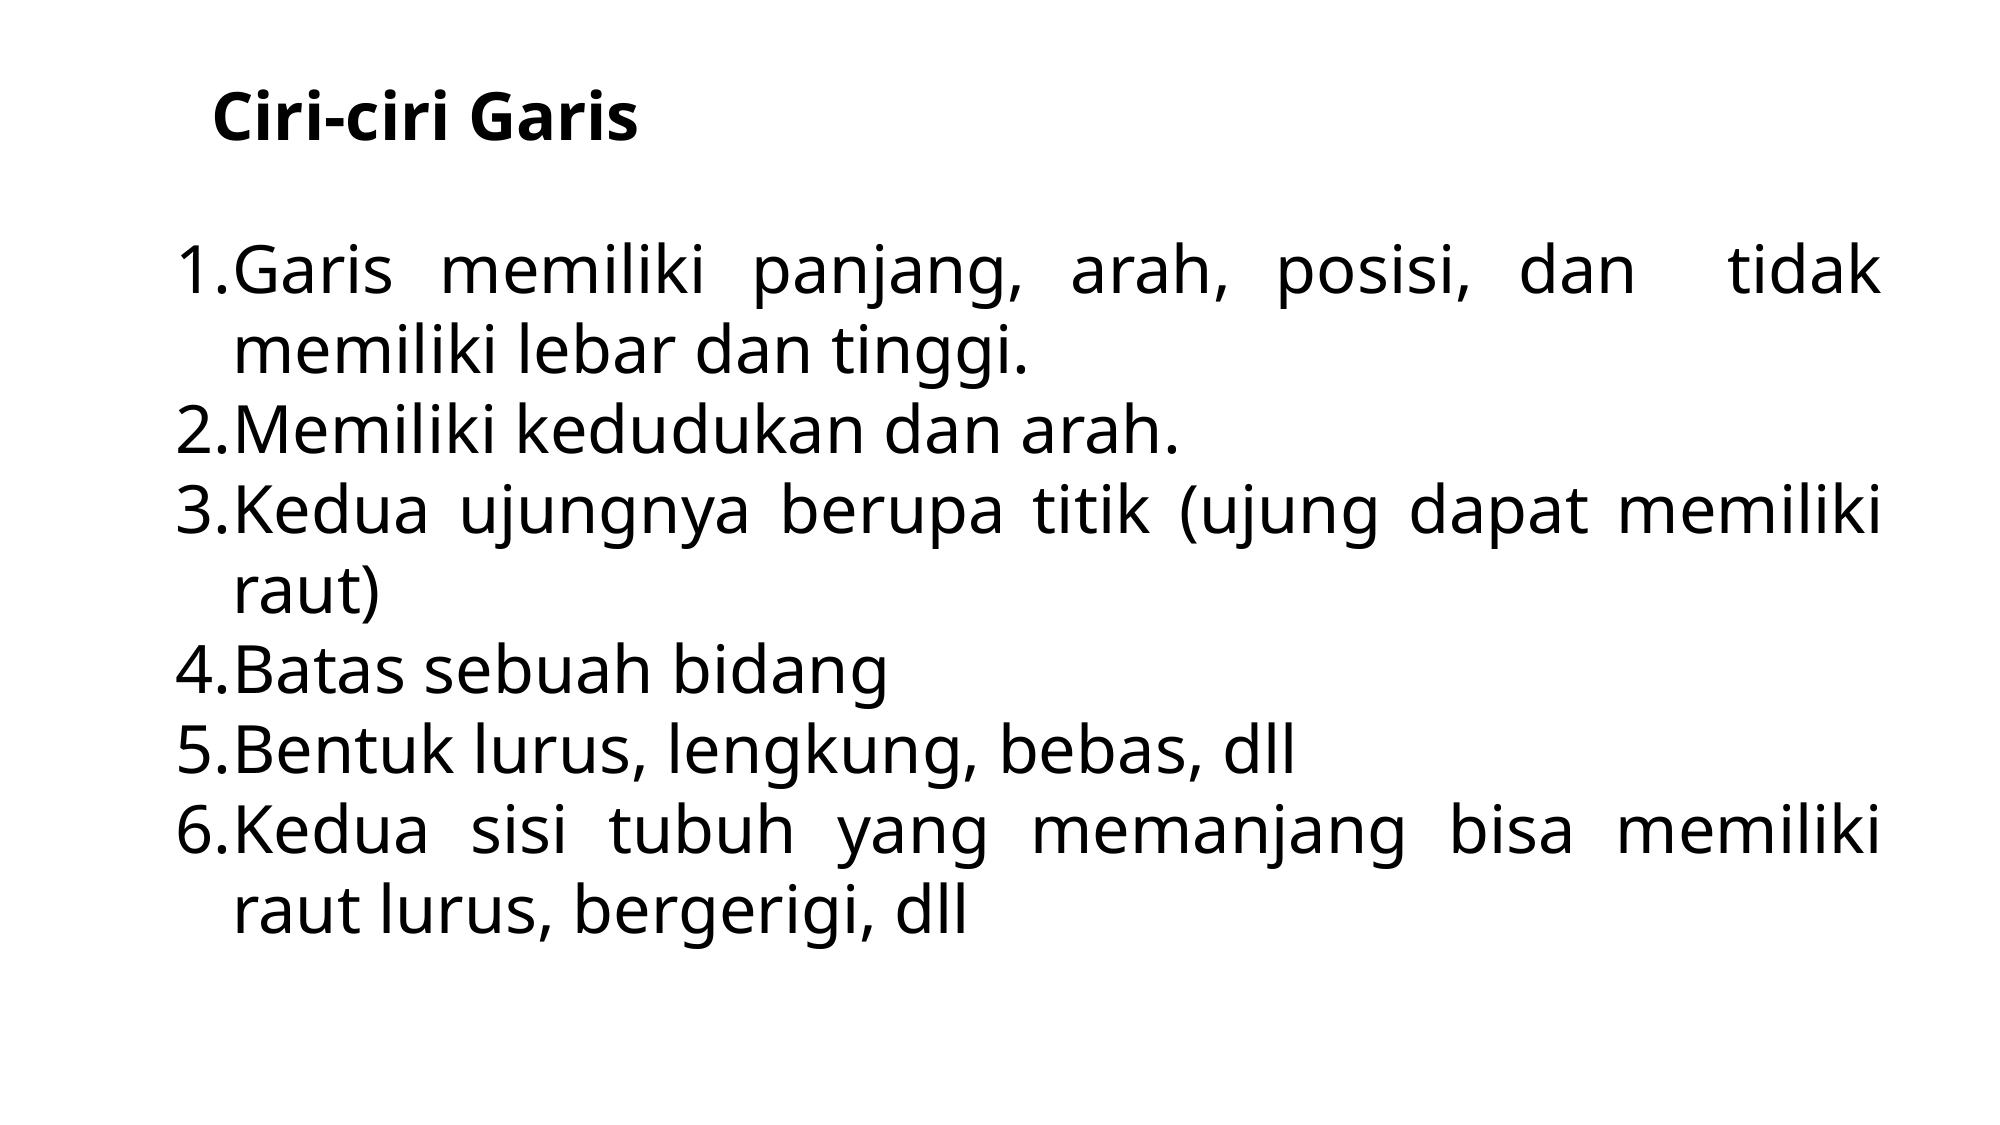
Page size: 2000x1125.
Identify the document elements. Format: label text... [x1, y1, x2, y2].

text_box Garis memiliki panjang, arah, posisi, dan tidak memiliki lebar dan tinggi. Memiliki kedudukan dan arah. Kedua ujungnya berupa titik (ujung dapat memiliki raut) Batas sebuah bidang Bentuk lurus, lengkung, bebas, dll Kedua sisi tubuh yang memanjang bisa memiliki raut lurus, bergerigi, dll [160, 219, 1900, 955]
text_box Ciri-ciri Garis [196, 66, 657, 161]
